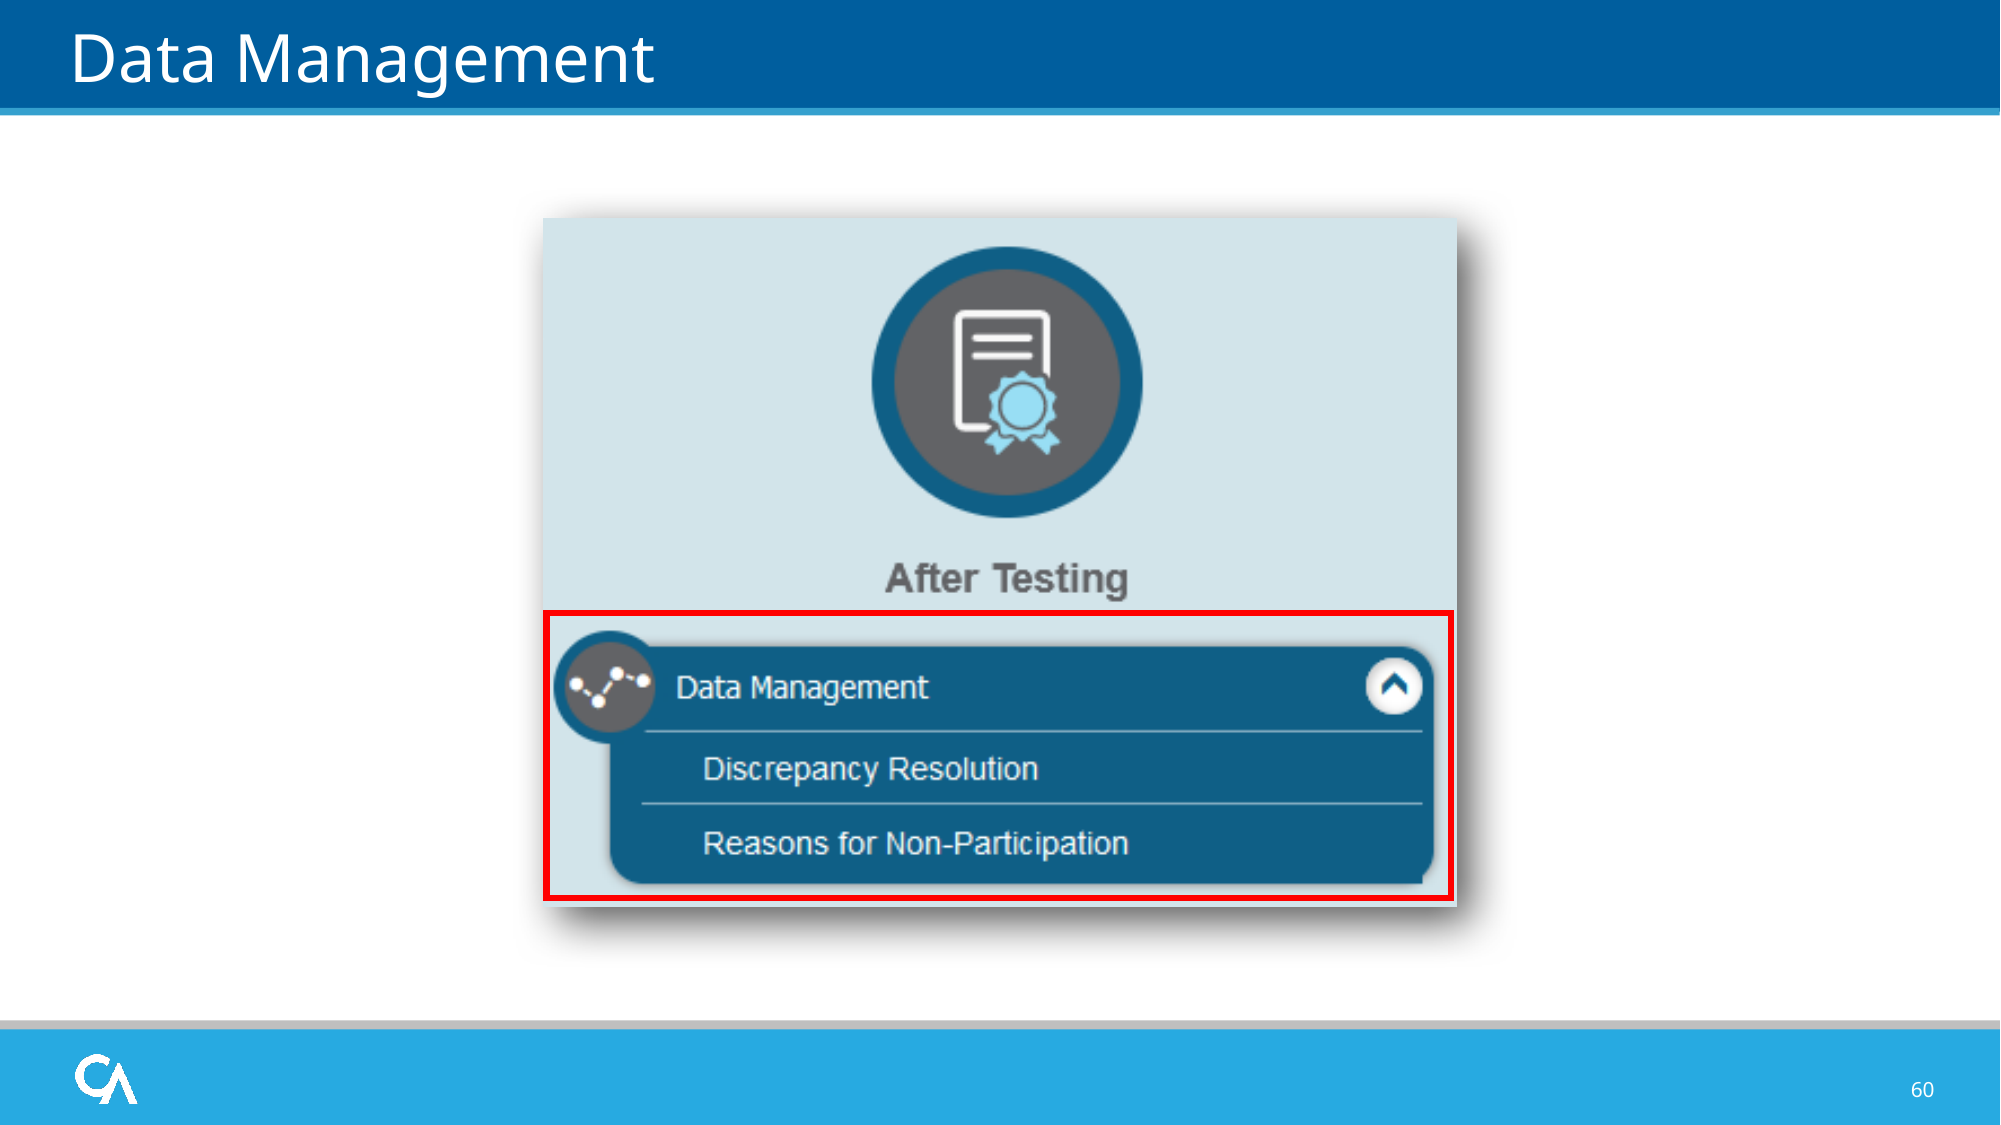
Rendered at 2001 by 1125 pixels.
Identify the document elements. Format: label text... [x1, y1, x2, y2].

title Data Management [69, 10, 1878, 96]
picture [75, 1054, 138, 1104]
picture [543, 218, 1457, 907]
slide_number 60 [1857, 1067, 1950, 1115]
